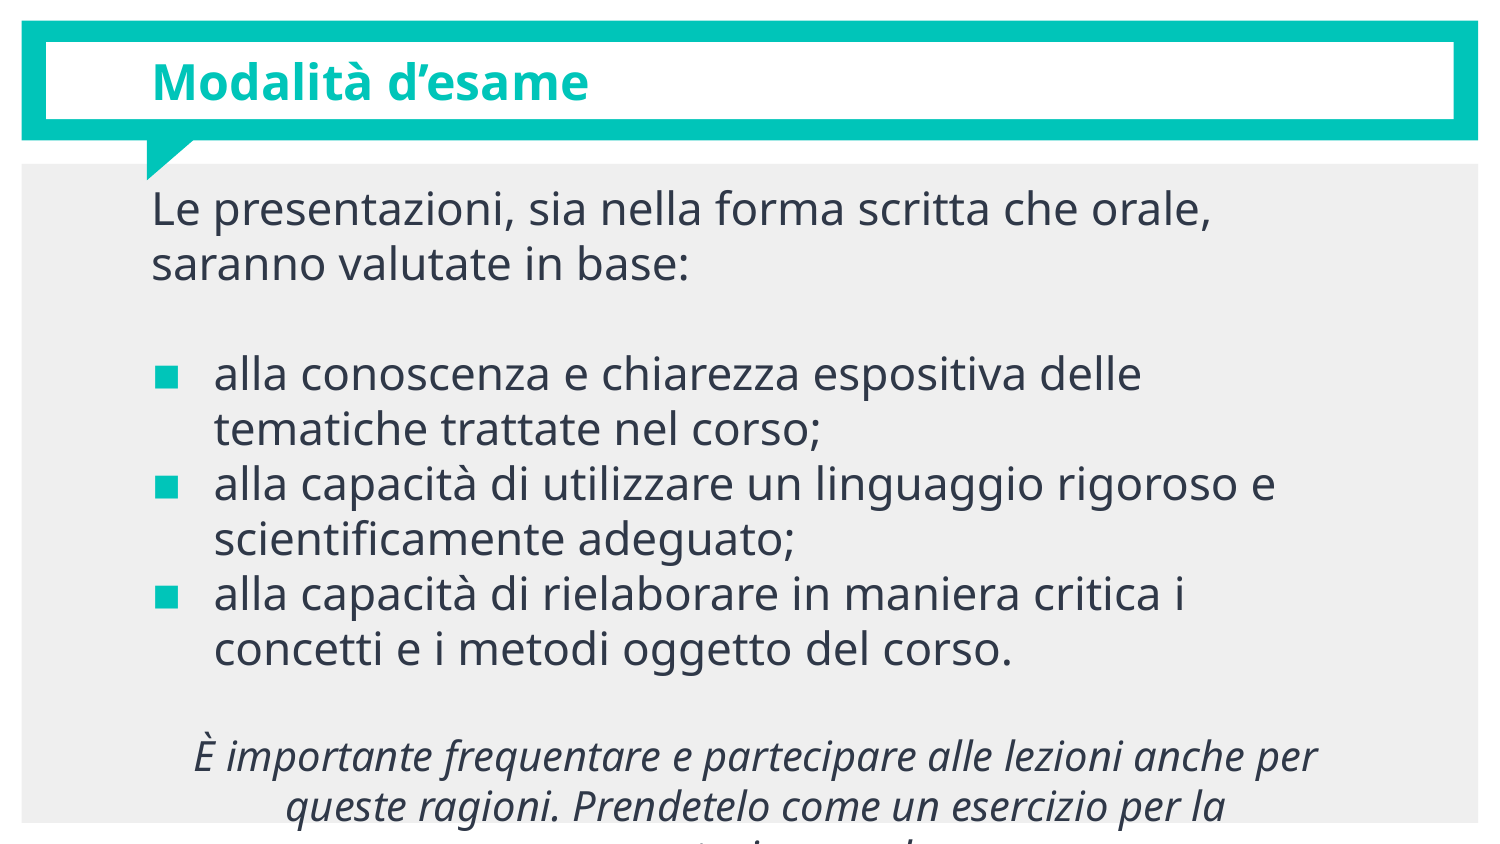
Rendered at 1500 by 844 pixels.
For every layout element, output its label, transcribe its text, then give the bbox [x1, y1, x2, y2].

slide_number [705, 766, 795, 832]
list Le presentazioni, sia nella forma scritta che orale, saranno valutate in base: alla conoscenza e chiarezza espositiva delle tematiche trattate nel corso; alla capacità di utilizzare un linguaggio rigoroso e scientificamente adeguato; alla capacità di rielaborare in maniera critica i concetti e i metodi oggetto del corso. È importante frequentare e partecipare alle lezioni anche per queste ragioni. Prendetelo come un esercizio per la presentazione orale. [123, 164, 1377, 808]
title Modalità d’esame [136, 20, 1441, 141]
